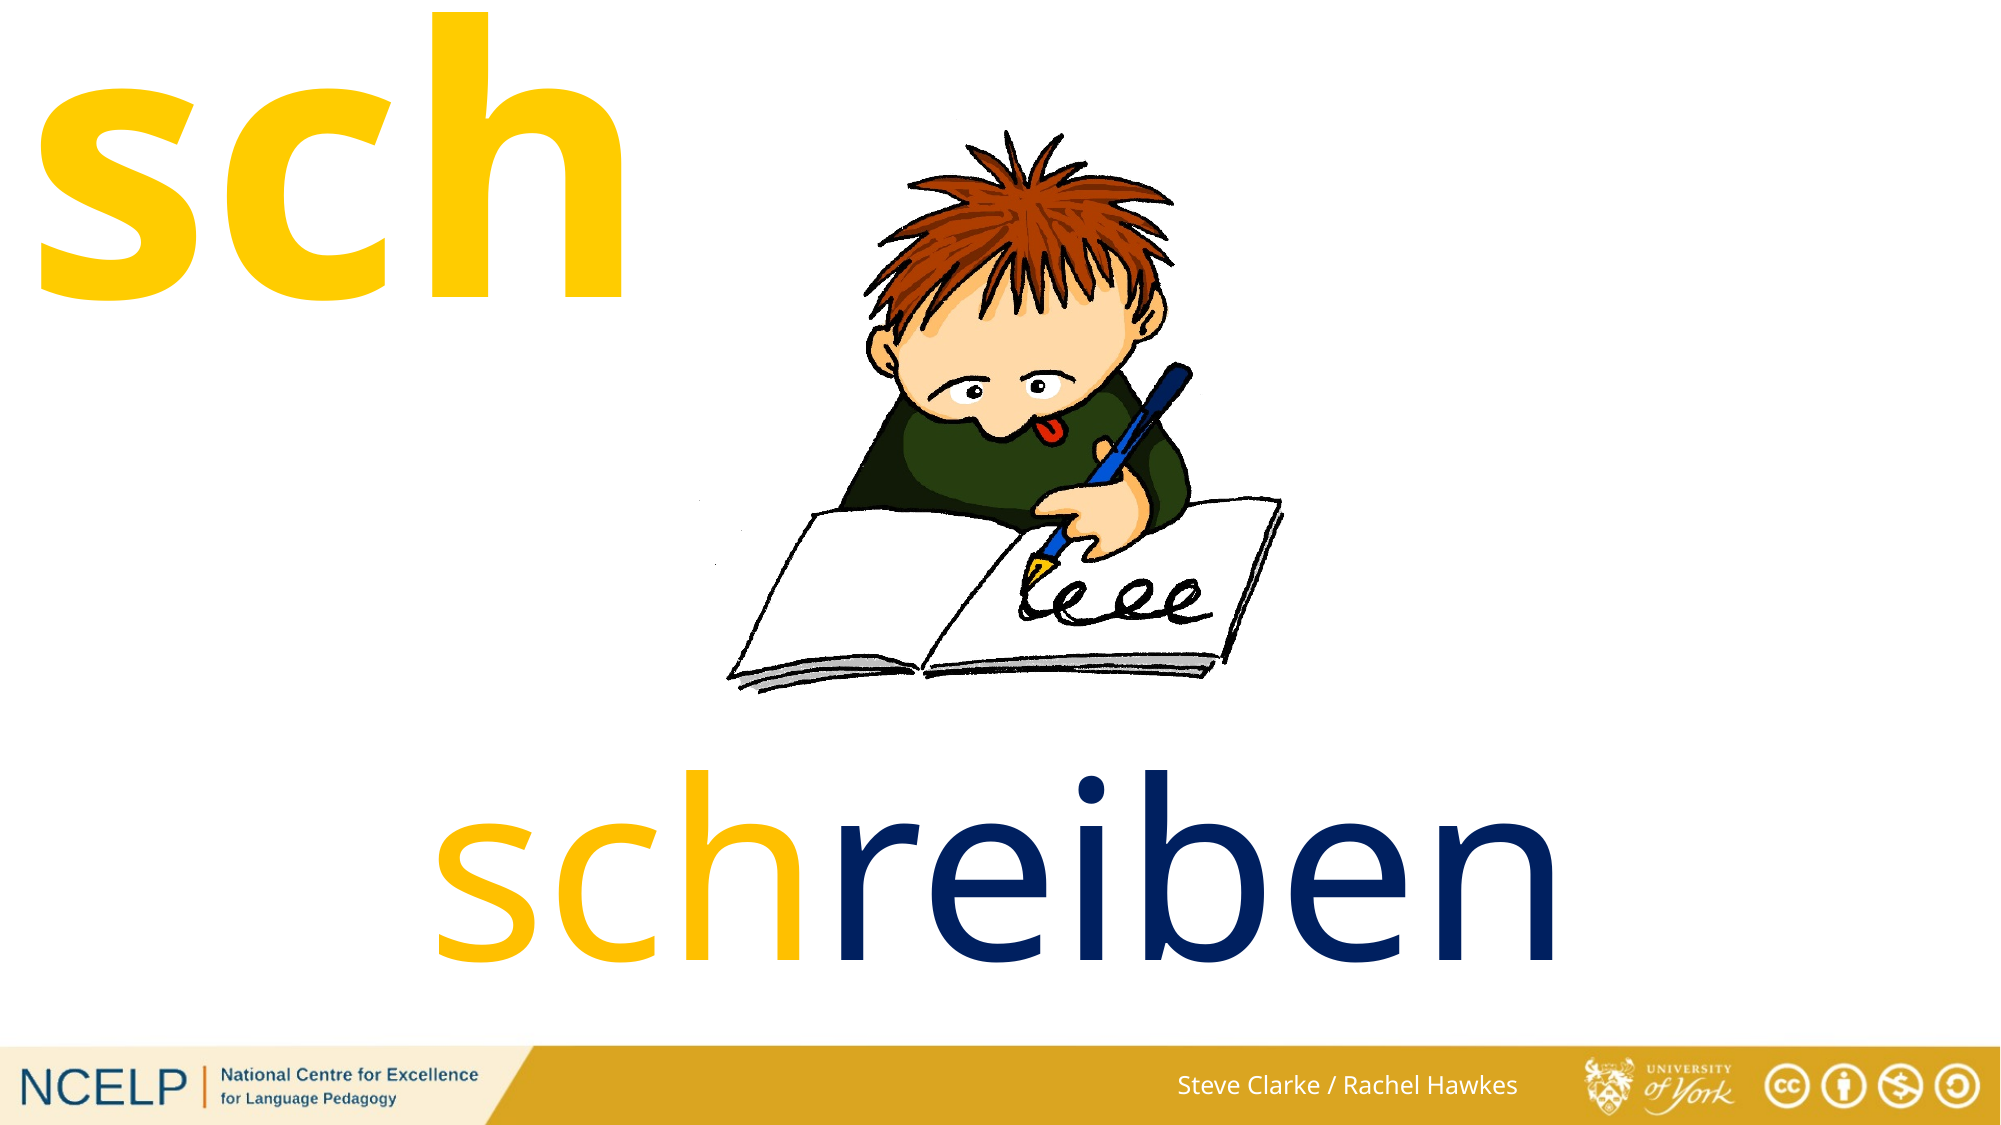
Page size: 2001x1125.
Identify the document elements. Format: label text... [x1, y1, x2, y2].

text_box Steve Clarke / Rachel Hawkes [1163, 1062, 1729, 1107]
picture [0, 0, 2001, 1125]
title sch [9, 67, 1735, 285]
text_box schreiben [411, 702, 1589, 1018]
